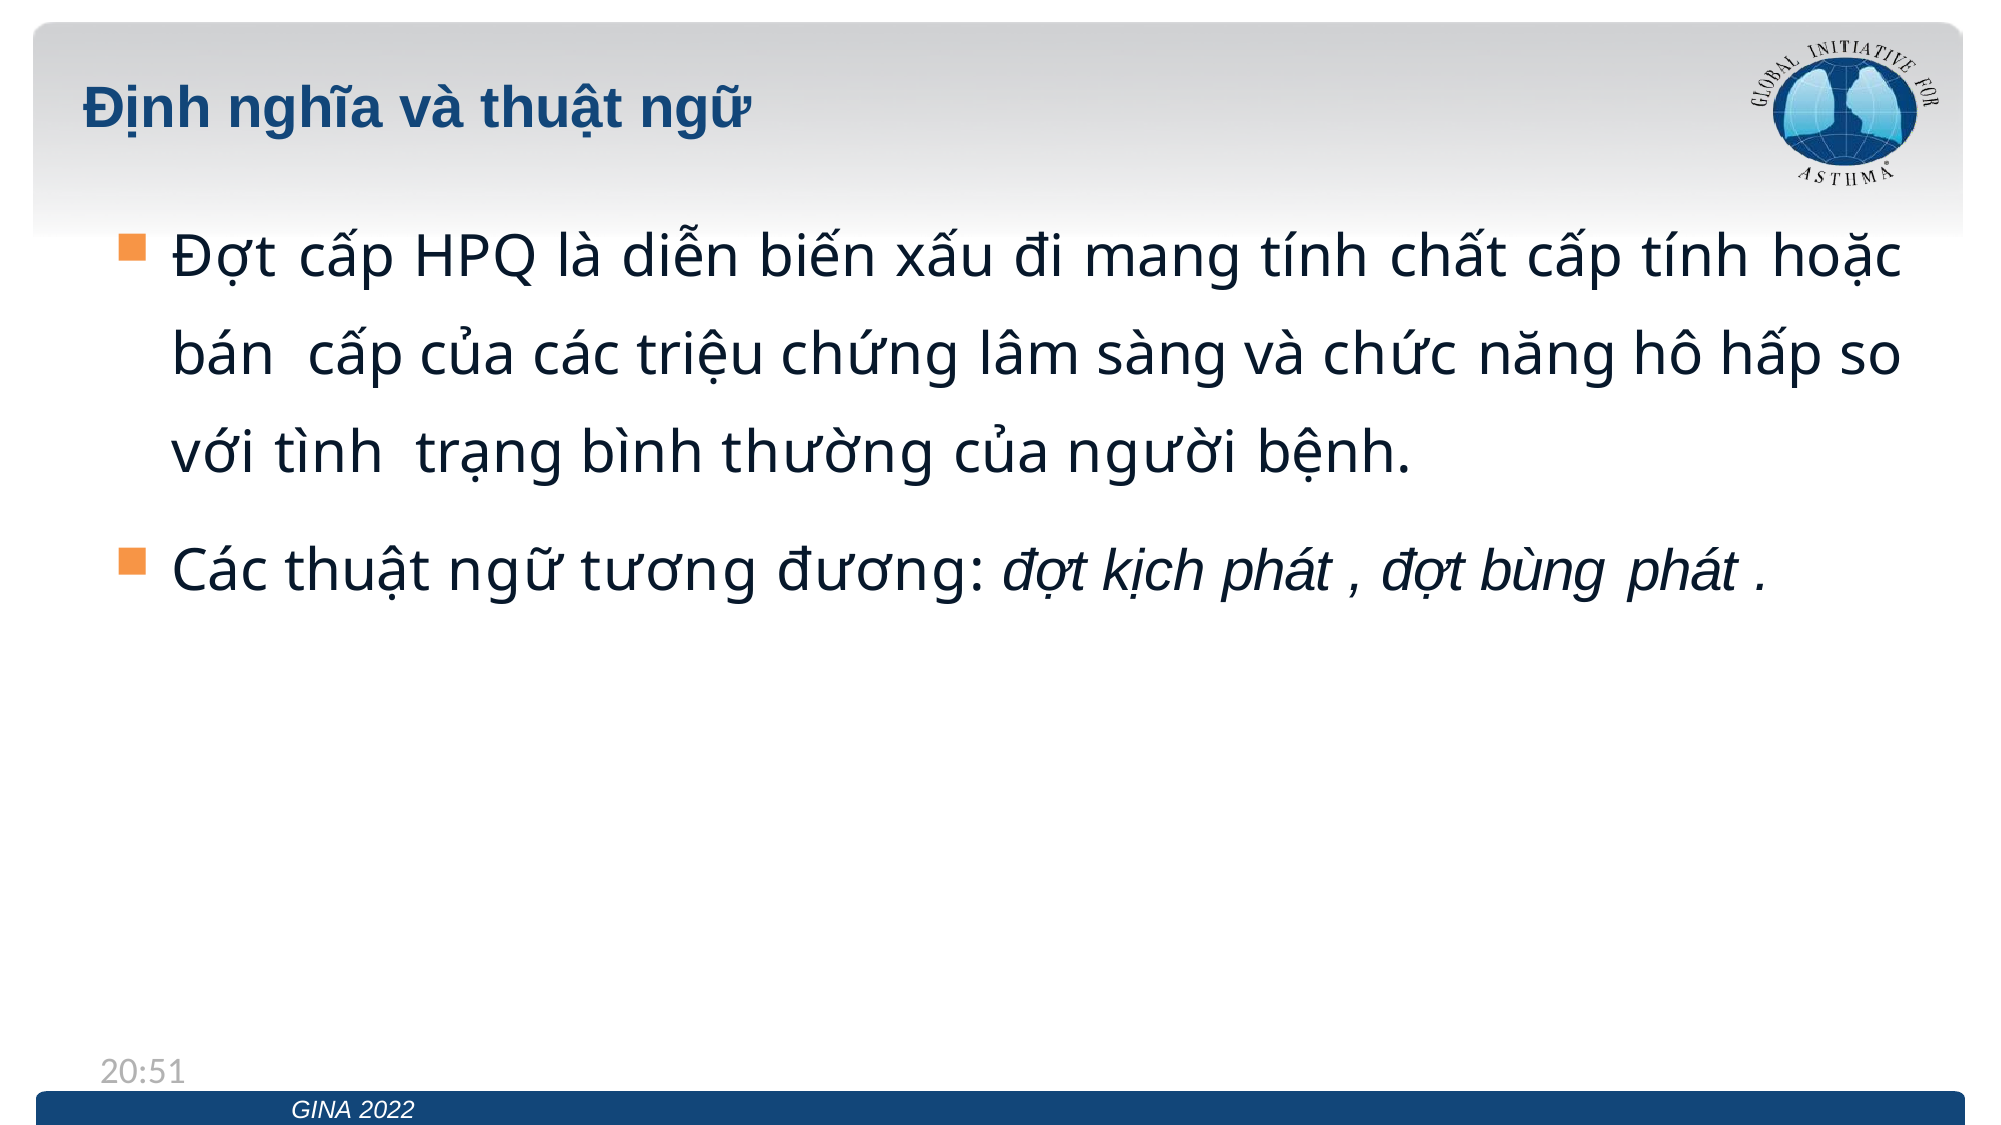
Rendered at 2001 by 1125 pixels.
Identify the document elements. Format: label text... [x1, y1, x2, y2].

text_box Định nghĩa và thuật ngữ Đợt cấp HPQ là diễn biến xấu đi mang tính chất cấp tính hoặc bán cấp của các triệu chứng lâm sàng và chức năng hô hấp so với tình trạng bình thường của người bệnh. Các thuật ngữ tương đương: đợt kịch phát , đợt bùng phát . [81, 67, 1904, 603]
picture [33, 22, 1963, 237]
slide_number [99, 1046, 560, 1103]
text_box GINA 2022 [289, 1103, 417, 1124]
